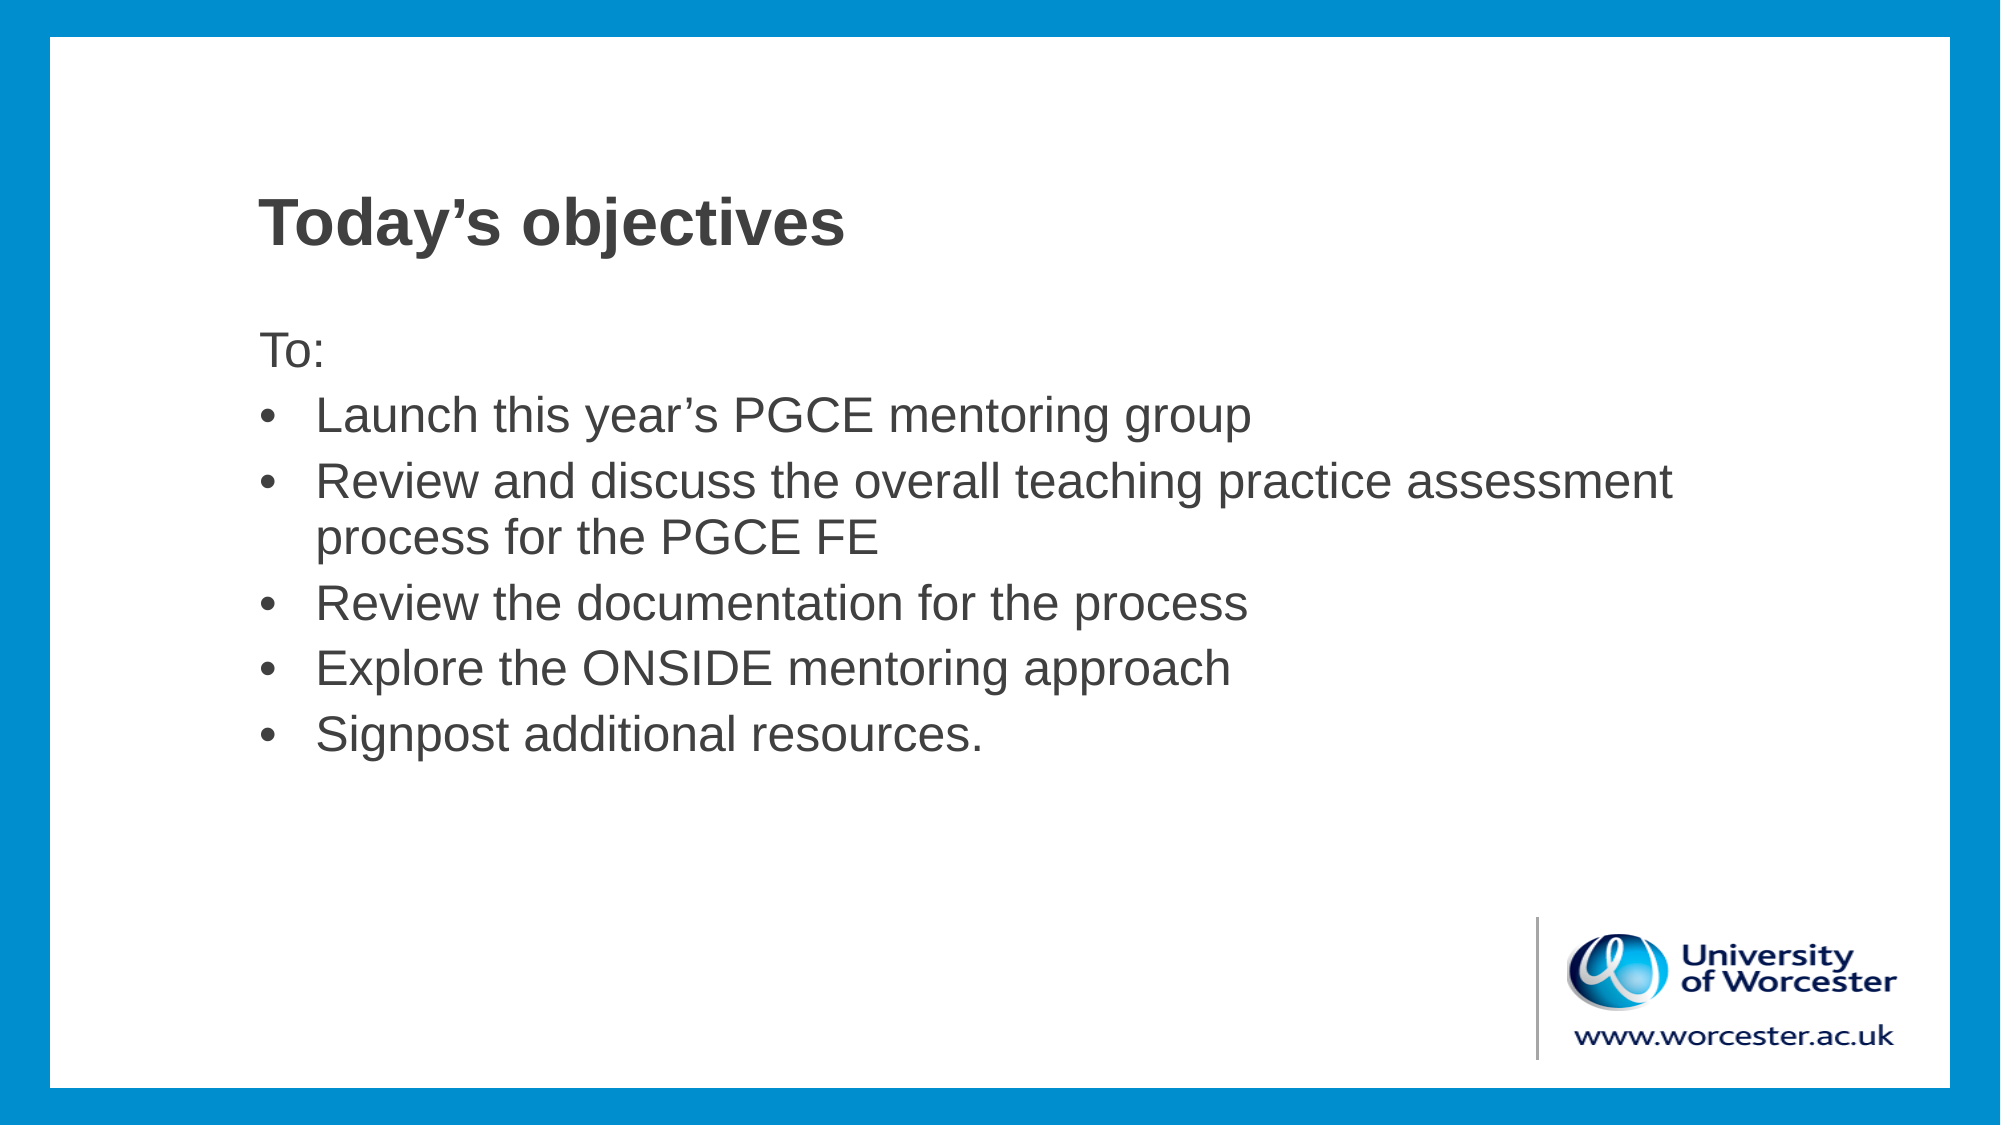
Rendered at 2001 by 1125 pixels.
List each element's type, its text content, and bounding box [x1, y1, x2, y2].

list To: Launch this year’s PGCE mentoring group Review and discuss the overall teaching practice assessment process for the PGCE FE Review the documentation for the process Explore the ONSIDE mentoring approach Signpost additional resources. [244, 314, 1772, 988]
picture [1567, 932, 1899, 1057]
title Today’s objectives [244, 90, 1756, 268]
